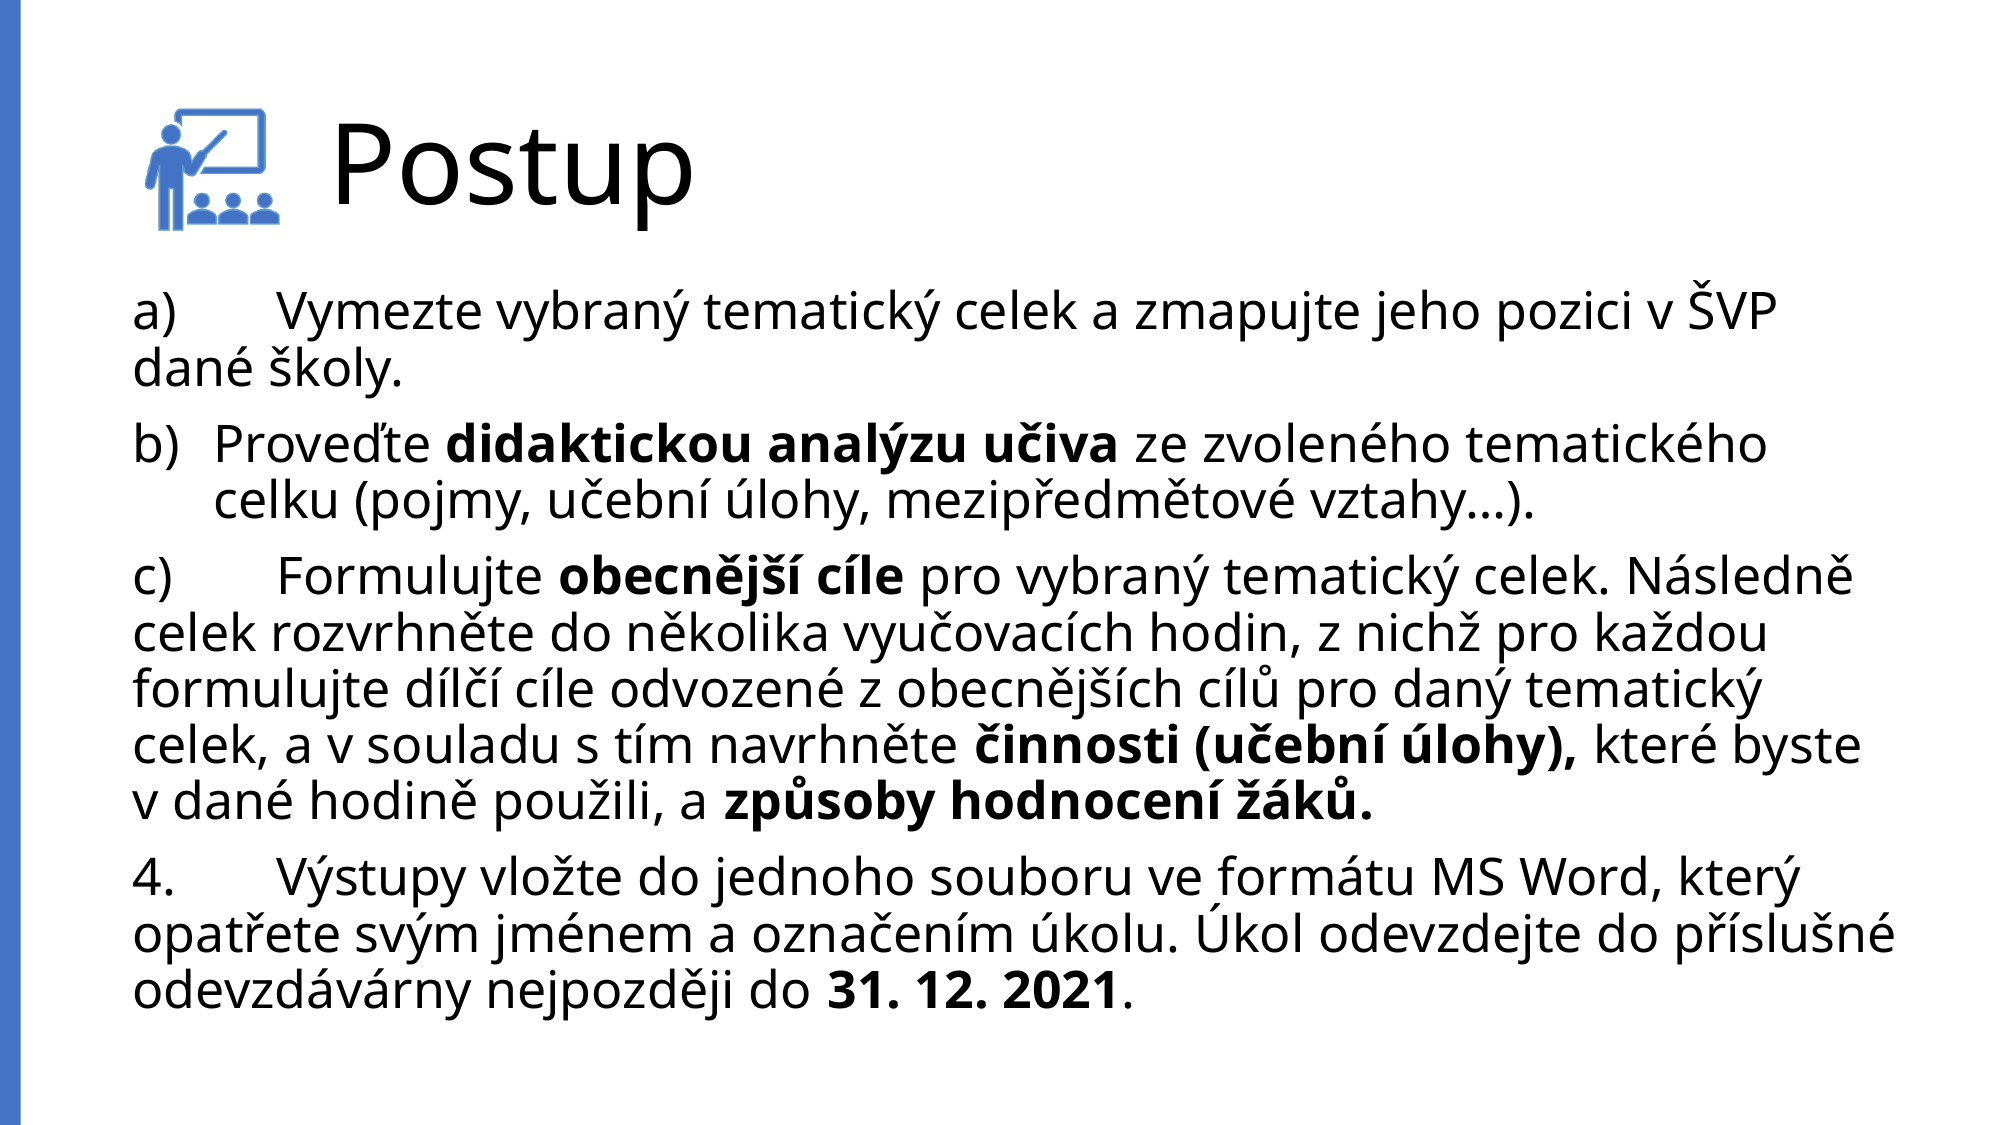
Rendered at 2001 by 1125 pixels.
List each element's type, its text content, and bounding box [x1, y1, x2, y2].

title Postup [313, 59, 1863, 277]
list a) Vymezte vybraný tematický celek a zmapujte jeho pozici v ŠVP dané školy. Proveďte didaktickou analýzu učiva ze zvoleného tematického celku (pojmy, učební úlohy, mezipředmětové vztahy…). c) Formulujte obecnější cíle pro vybraný tematický celek. Následně celek rozvrhněte do několika vyučovacích hodin, z nichž pro každou formulujte dílčí cíle odvozené z obecnějších cílů pro daný tematický celek, a v souladu s tím navrhněte činnosti (učební úlohy), které byste v dané hodině použili, a způsoby hodnocení žáků. 4. Výstupy vložte do jednoho souboru ve formátu MS Word, který opatřete svým jménem a označením úkolu. Úkol odevzdejte do příslušné odevzdávárny nejpozději do 31. 12. 2021. [117, 277, 1924, 1032]
text_box [0, 0, 21, 1125]
picture [137, 93, 288, 244]
